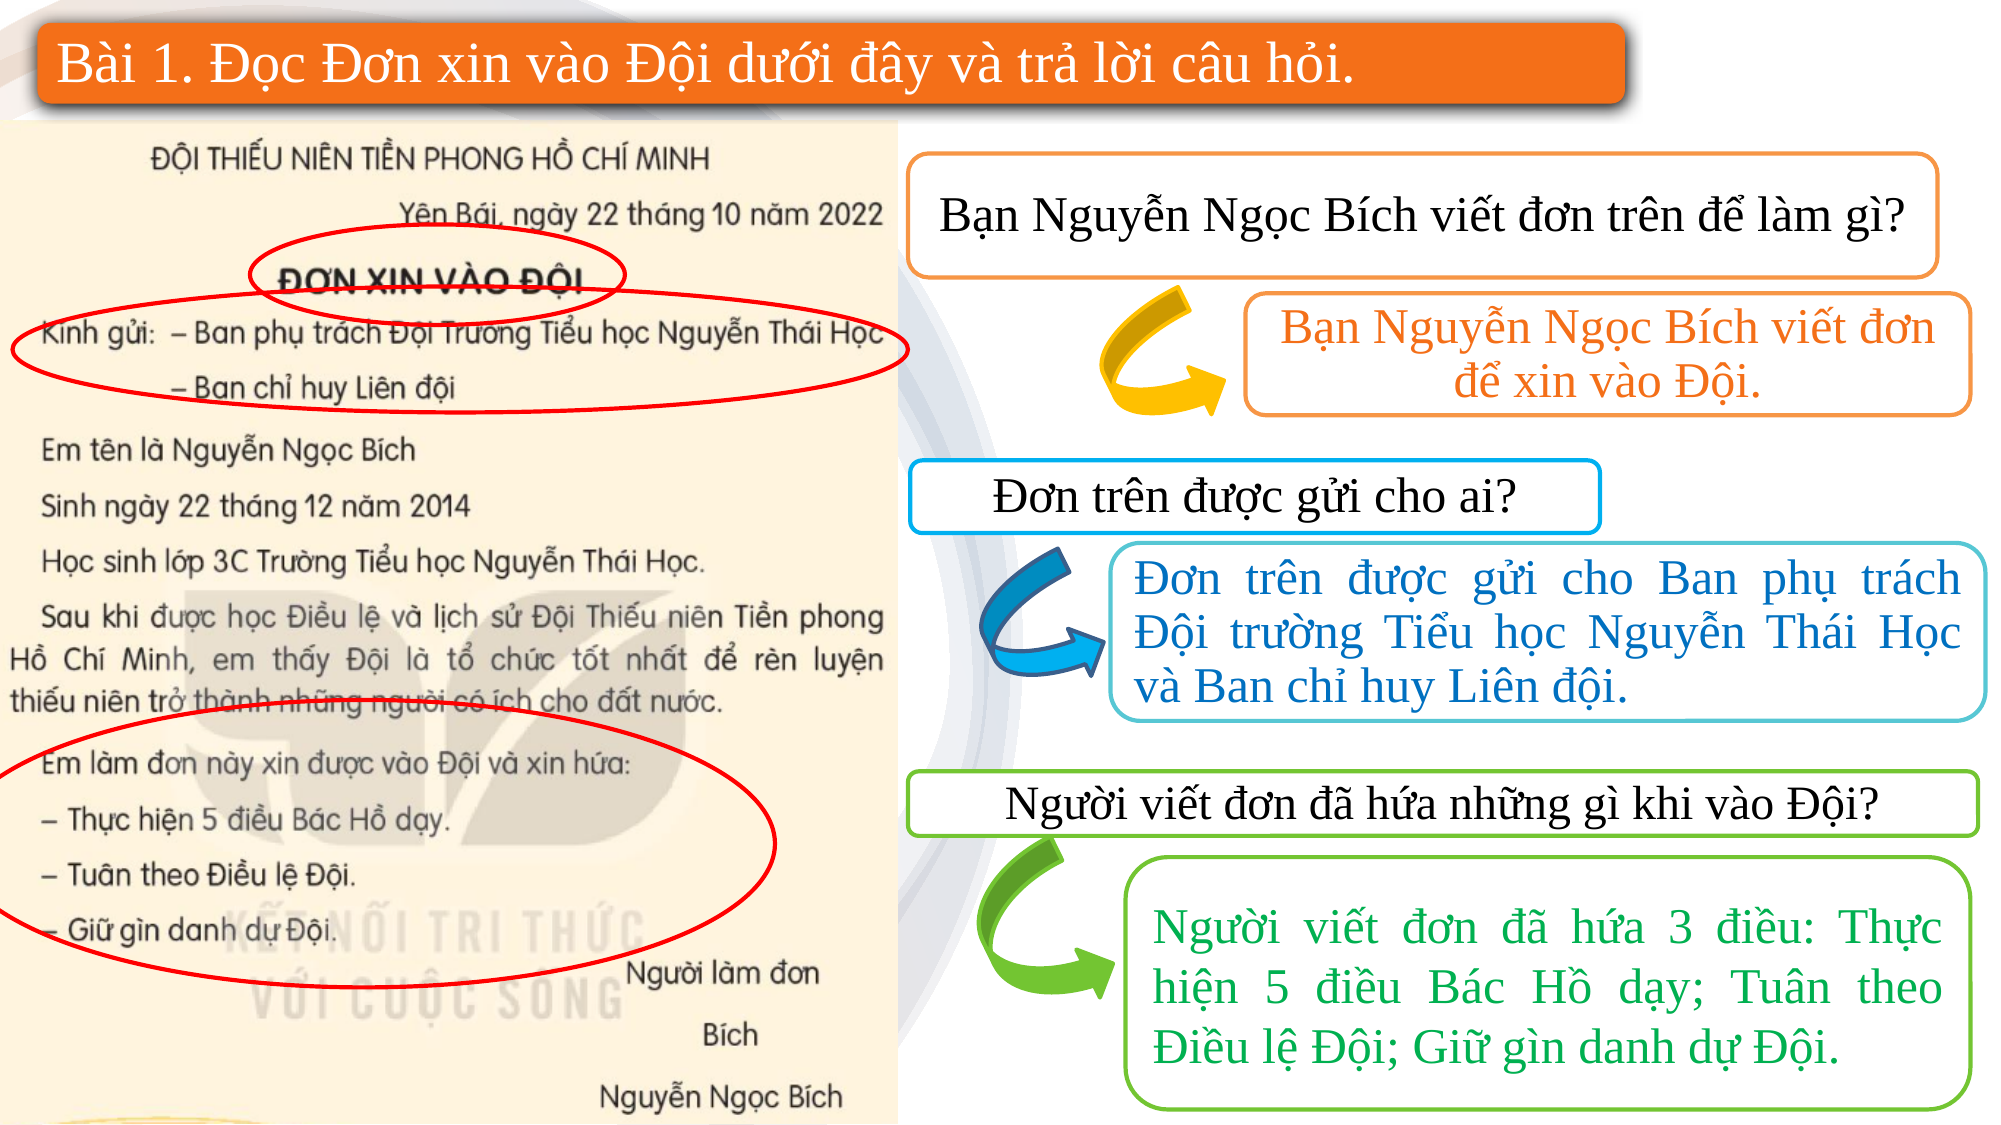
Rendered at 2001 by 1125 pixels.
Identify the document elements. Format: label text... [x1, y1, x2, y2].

text_box Đơn trên được gửi cho ai? [1028, 458, 1603, 536]
text_box Người viết đơn đã hứa 3 điều: Thực hiện 5 điều Bác Hồ dạy; Tuân theo Điều lệ Đội; Giữ gìn danh dự Đội. [1123, 855, 1973, 1112]
text_box Bài 1. Đọc Đơn xin vào Đội dưới đây và trả lời câu hỏi. [1028, 20, 1628, 106]
text_box [1028, 947, 1115, 1000]
text_box Bạn Nguyễn Ngọc Bích viết đơn trên để làm gì? [1028, 151, 1940, 280]
text_box [1028, 834, 1065, 886]
picture [0, 120, 898, 1124]
text_box [1028, 546, 1072, 601]
text_box Đơn trên được gửi cho Ban phụ trách Đội trường Tiểu học Nguyễn Thái Học và Ban chỉ huy Liên đội. [1108, 540, 1988, 723]
text_box [1099, 285, 1226, 417]
text_box Bạn Nguyễn Ngọc Bích viết đơn để xin vào Đội. [1243, 291, 1973, 418]
text_box Người viết đơn đã hứa những gì khi vào Đội? [1028, 769, 1981, 838]
text_box [1028, 626, 1106, 679]
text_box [0, 0, 1023, 1125]
